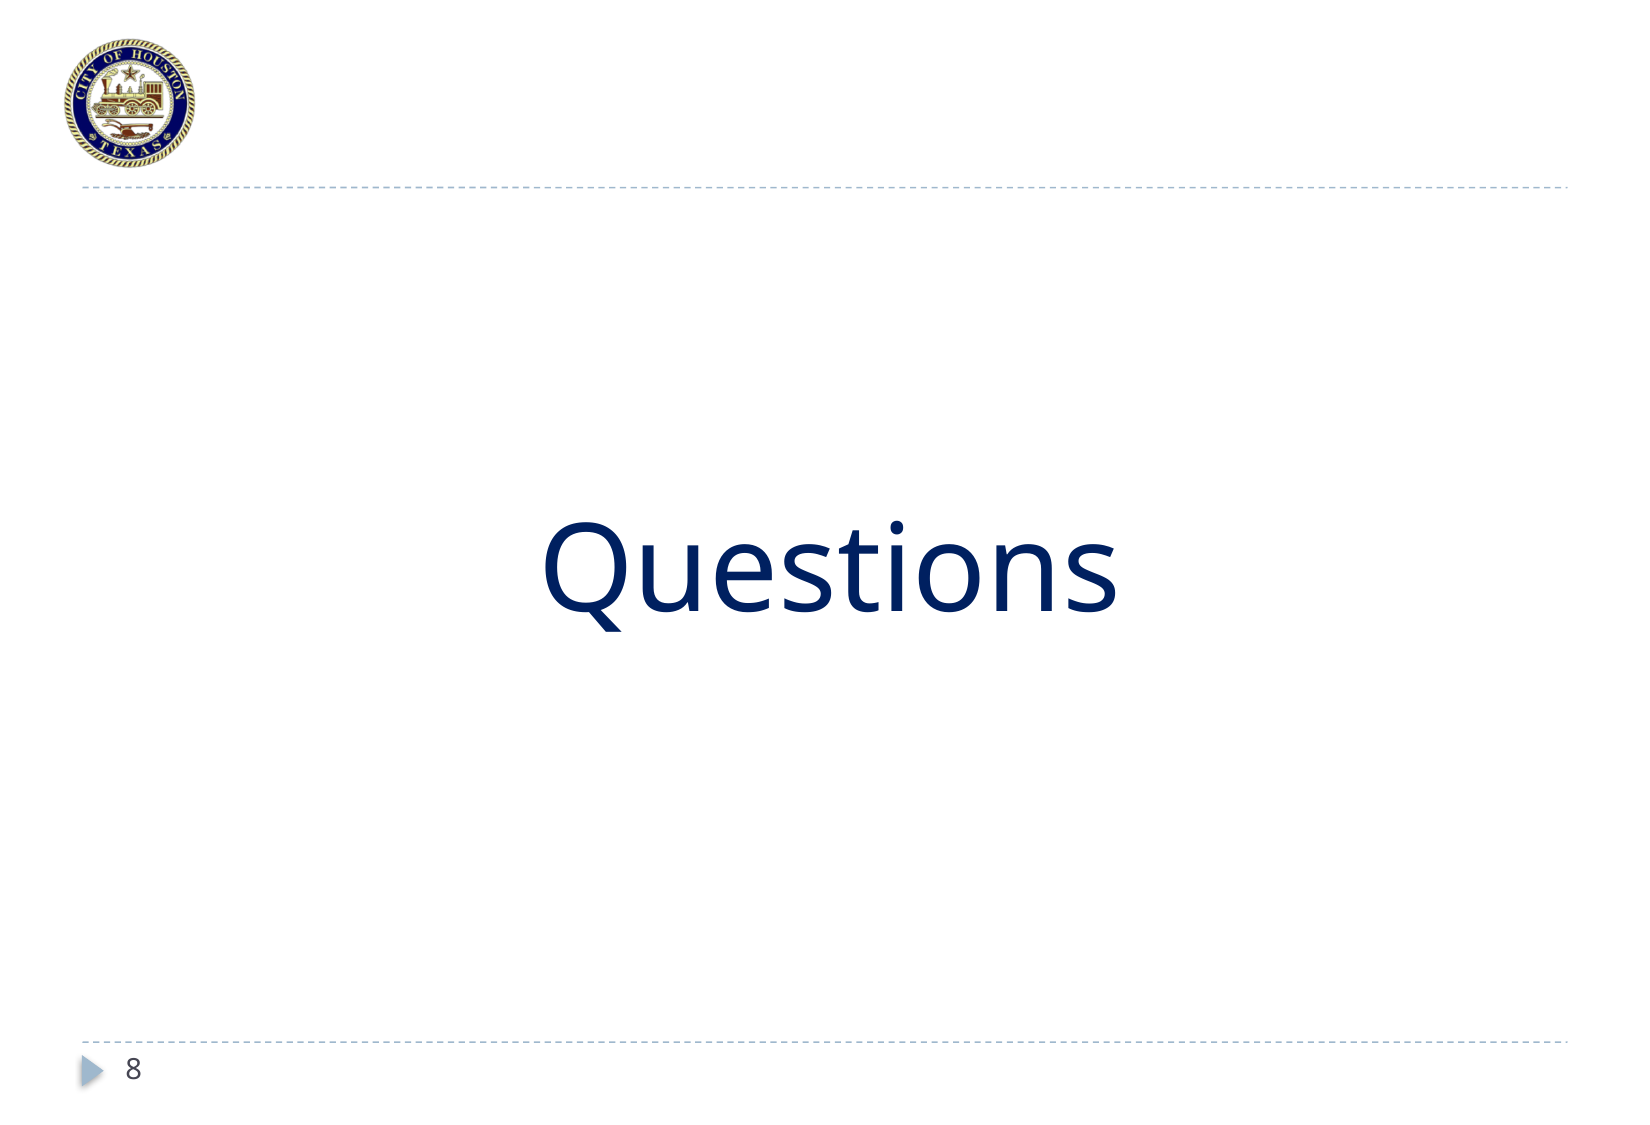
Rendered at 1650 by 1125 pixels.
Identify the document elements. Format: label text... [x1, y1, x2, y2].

list [87, 200, 1573, 1010]
slide_number 8 [110, 1042, 303, 1103]
picture [62, 36, 196, 169]
